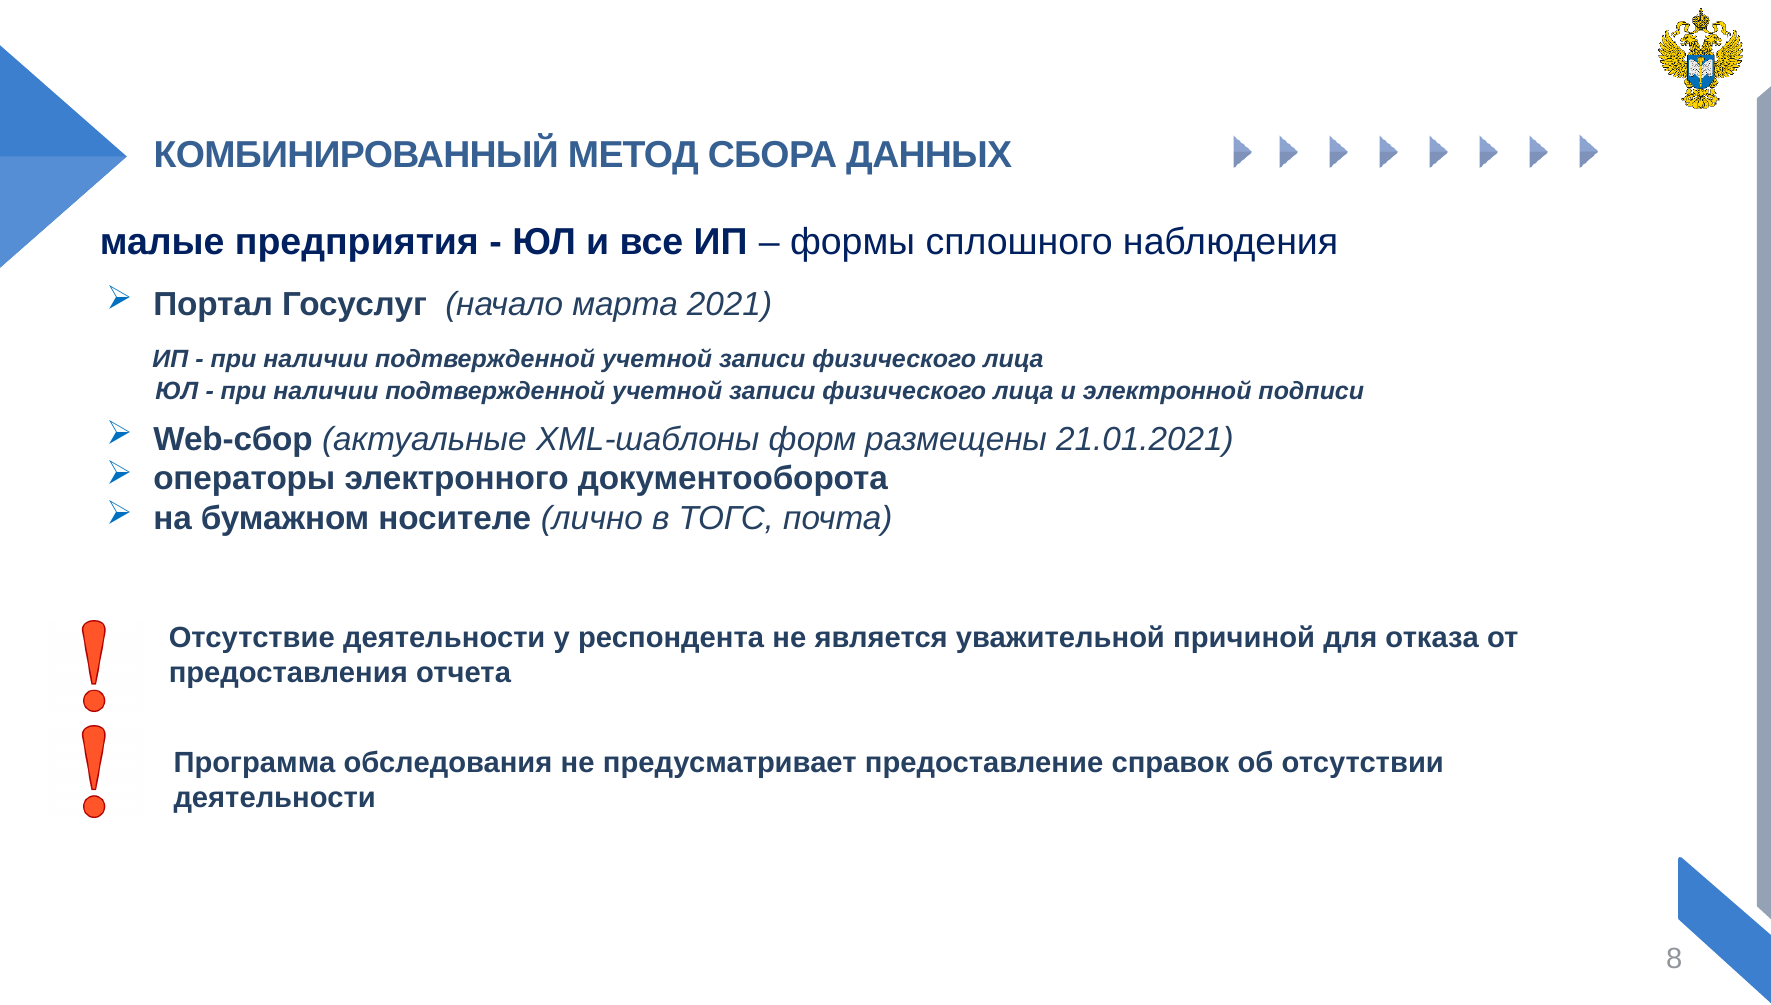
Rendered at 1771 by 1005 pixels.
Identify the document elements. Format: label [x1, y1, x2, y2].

picture [41, 618, 147, 714]
text_box [0, 44, 1771, 1003]
picture [41, 724, 147, 819]
picture [1658, 8, 1743, 44]
